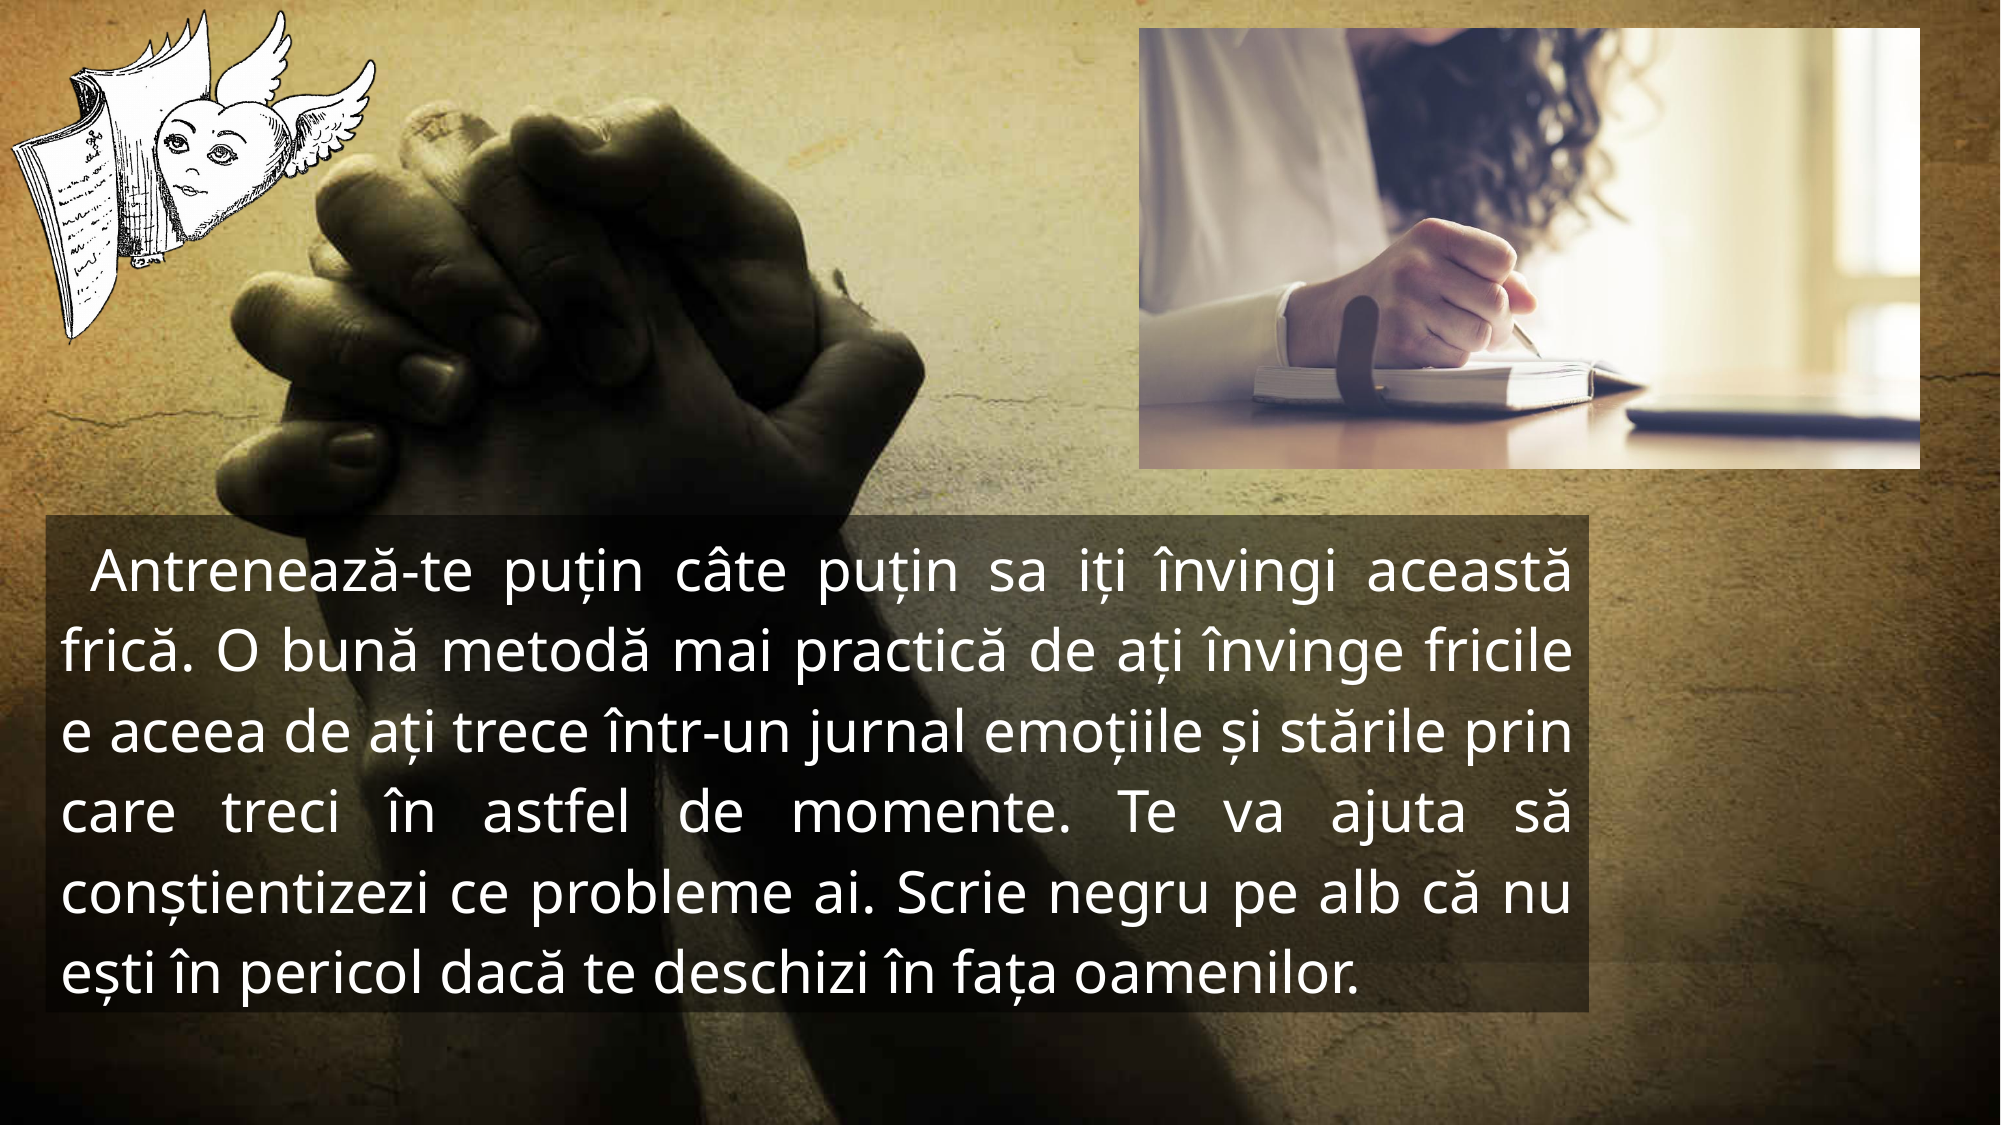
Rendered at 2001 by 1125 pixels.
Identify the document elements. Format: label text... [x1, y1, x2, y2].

text_box Antrenează-te puțin câte puțin sa iți învingi această frică. O bună metodă mai practică de ați învinge fricile e aceea de ați trece într-un jurnal emoțiile și stările prin care treci în astfel de momente. Te va ajuta să conștientizezi ce probleme ai. Scrie negru pe alb că nu ești în pericol dacă te deschizi în fața oamenilor. [45, 515, 1589, 1013]
picture [0, 0, 2001, 1125]
